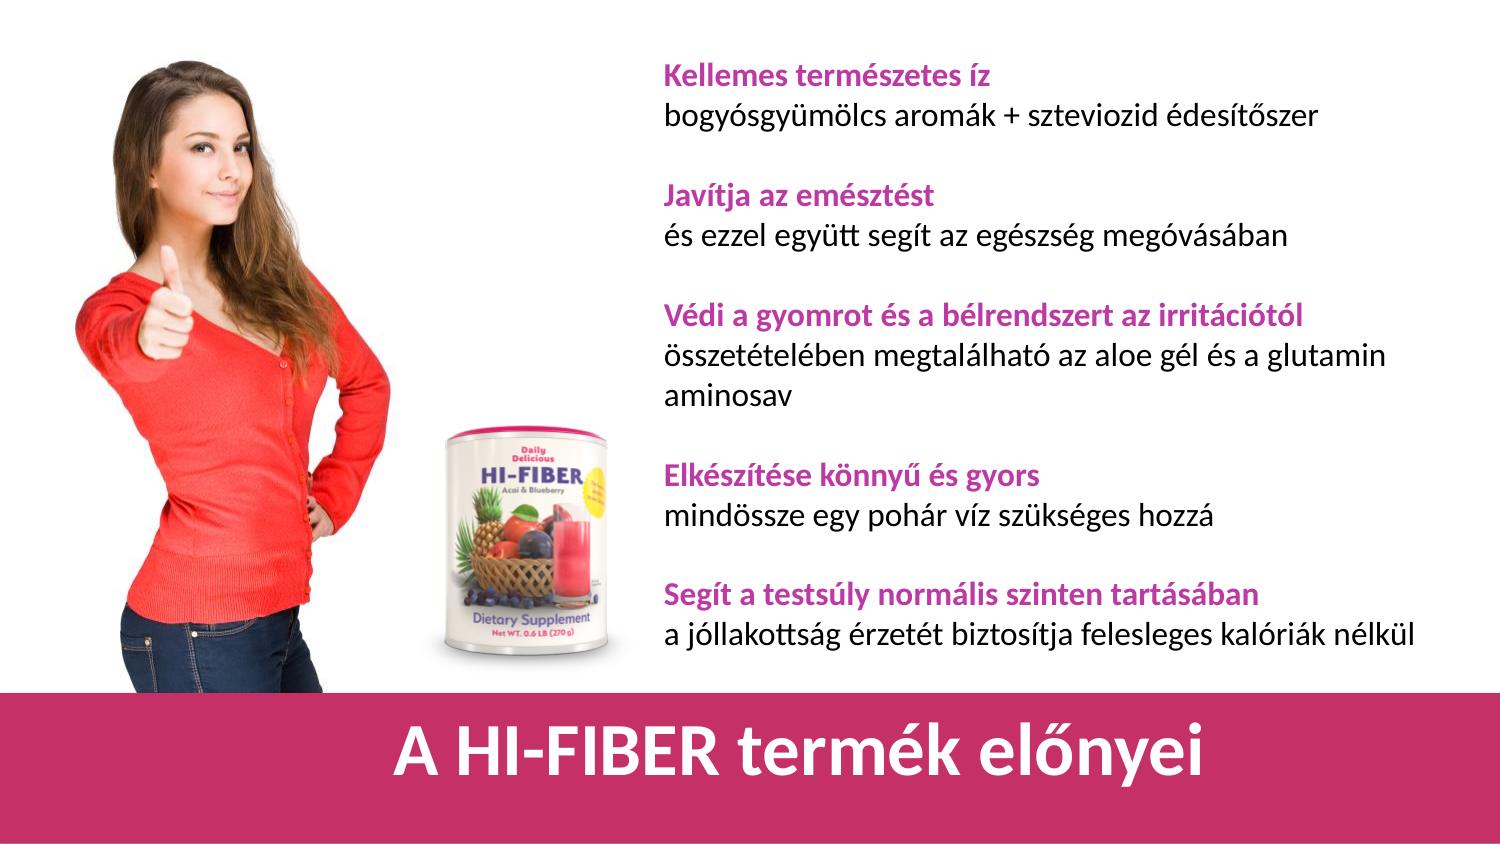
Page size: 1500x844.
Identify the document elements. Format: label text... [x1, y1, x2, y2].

text_box Kellemes természetes íz bogyósgyümölcs aromák + szteviozid édesítőszer Javítja az emésztést és ezzel együtt segít az egészség megóvásában Védi a gyomrot és a bélrendszert az irritációtól összetételében megtalálható az aloe gél és a glutamin aminosav Elkészítése könnyű és gyors mindössze egy pohár víz szükséges hozzá Segít a testsúly normális szinten tartásában a jóllakottság érzetét biztosítja felesleges kalóriák nélkül [649, 46, 1444, 705]
text_box [0, 692, 1500, 844]
text_box A HI-FIBER termék előnyei [378, 696, 1444, 798]
picture [0, 0, 677, 694]
